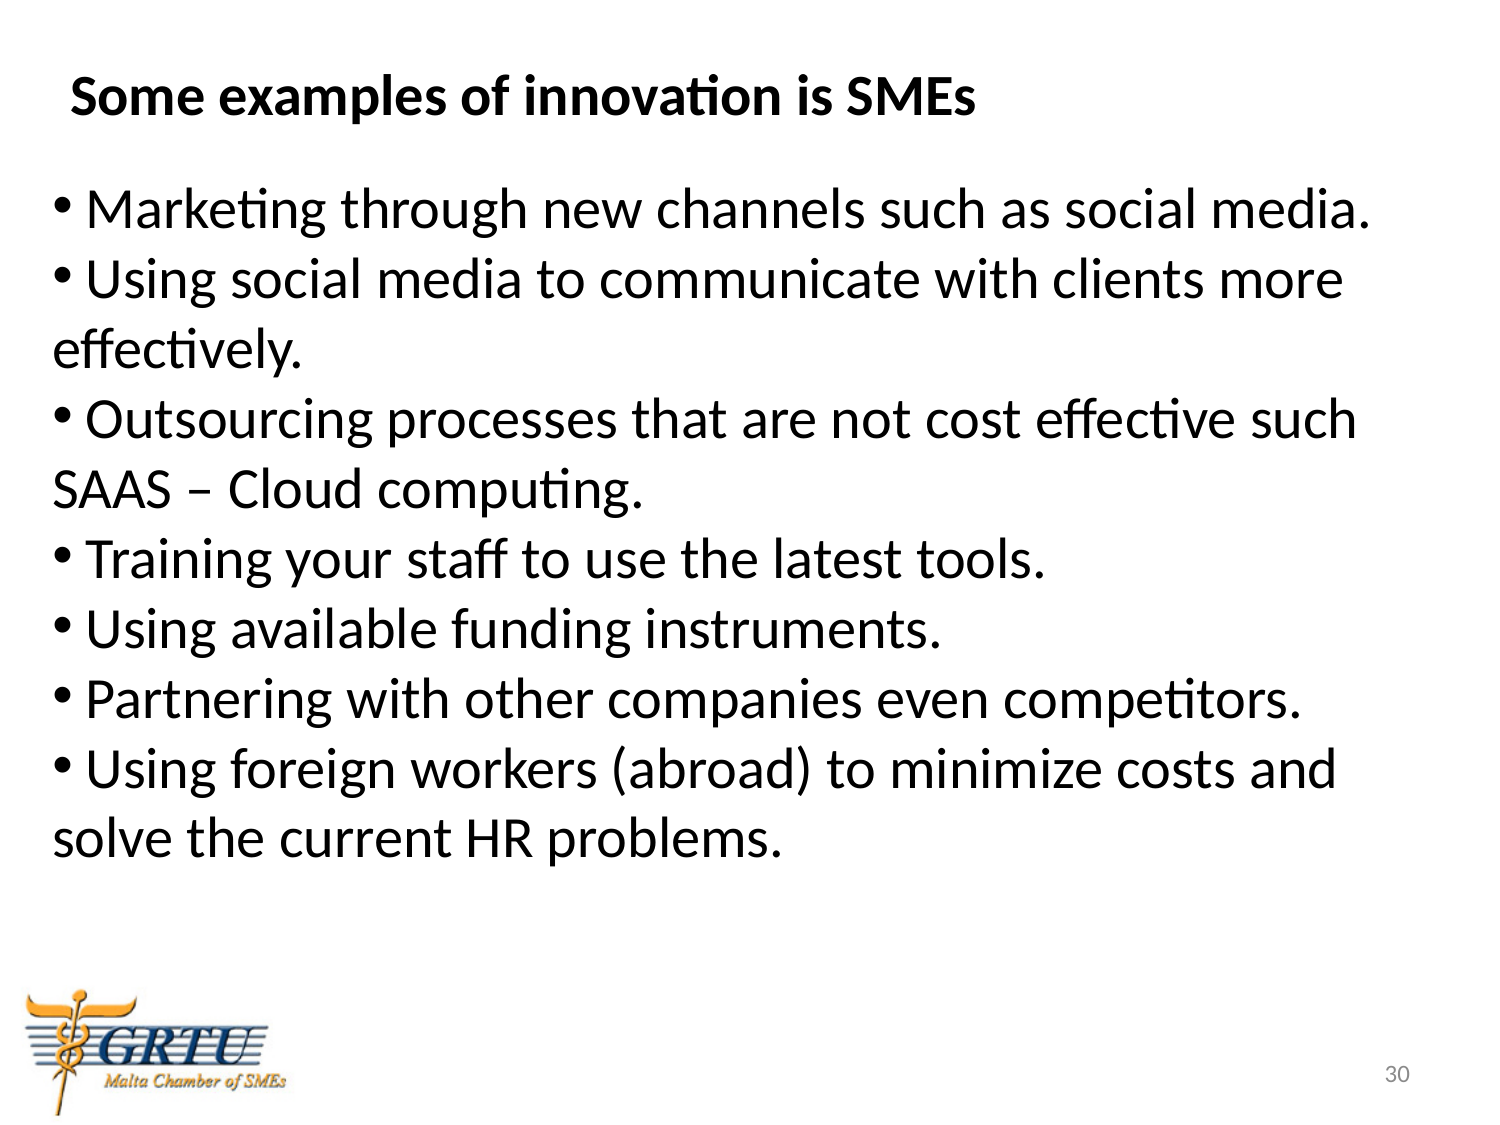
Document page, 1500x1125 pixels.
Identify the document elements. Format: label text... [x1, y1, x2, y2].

picture [0, 984, 299, 1125]
slide_number 30 [1074, 1042, 1425, 1103]
text_box Some examples of innovation is SMEs [55, 50, 993, 135]
text_box Marketing through new channels such as social media. Using social media to communicate with clients more effectively. Outsourcing processes that are not cost effective such SAAS – Cloud computing. Training your staff to use the latest tools. Using available funding instruments. Partnering with other companies even competitors. Using foreign workers (abroad) to minimize costs and solve the current HR problems. [37, 162, 1400, 922]
